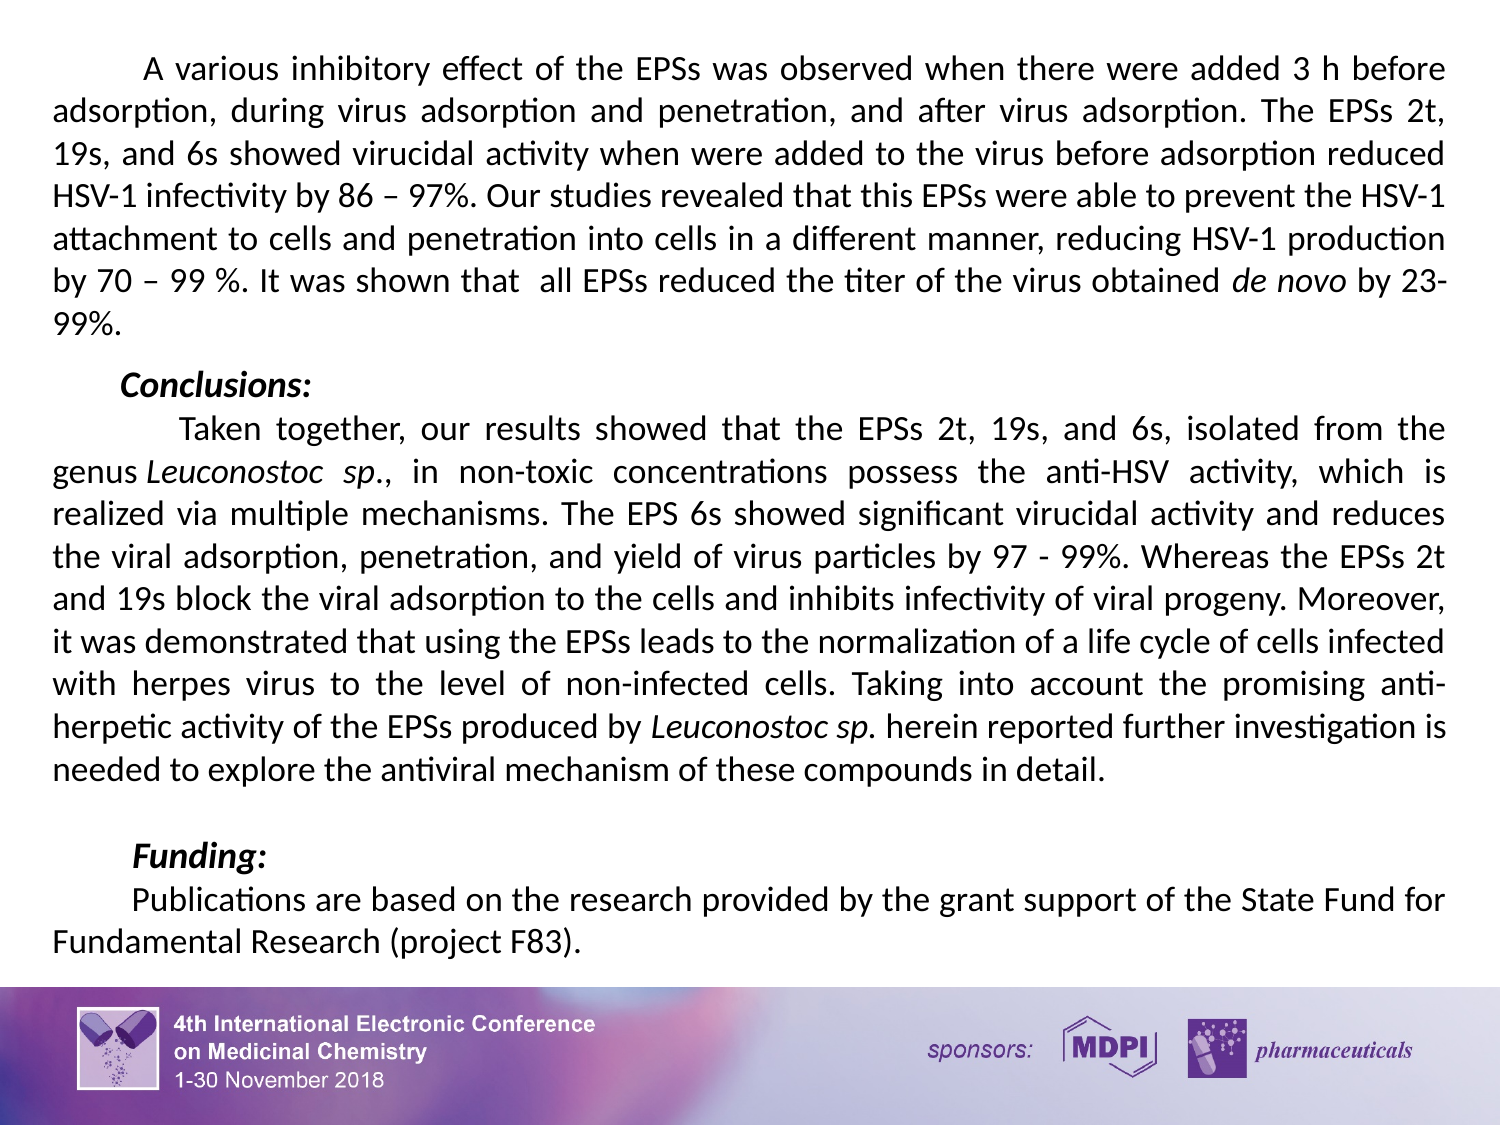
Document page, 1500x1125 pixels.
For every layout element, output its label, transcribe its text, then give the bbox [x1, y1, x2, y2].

text_box A various inhibitory effect of the EPSs was observed when there were added 3 h before adsorption, during virus adsorption and penetration, and after virus adsorption. The EPSs 2t, 19s, and 6s showed virucidal activity when were added to the virus before adsorption reduced HSV-1 infectivity by 86 – 97%. Our studies revealed that this EPSs were able to prevent the HSV-1 attachment to cells and penetration into cells in a different manner, reducing HSV-1 production by 70 – 99 %. It was shown that all EPSs reduced the titer of the virus obtained de novo by 23-99%. [37, 37, 1463, 350]
text_box Conclusions: Taken together, our results showed that the EPSs 2t, 19s, and 6s, isolated from the genus Leuconostoc sp., in non-toxic concentrations possess the anti-HSV activity, which is realized via multiple mechanisms. The EPS 6s showed significant virucidal activity and reduces the viral adsorption, penetration, and yield of virus particles by 97 - 99%. Whereas the EPSs 2t and 19s block the viral adsorption to the cells and inhibits infectivity of viral progeny. Moreover, it was demonstrated that using the EPSs leads to the normalization of a life cycle of cells infected with herpes virus to the level of non-infected cells. Taking into account the promising anti-herpetic activity of the EPSs produced by Leuconostoc sp. herein reported further investigation is needed to explore the antiviral mechanism of these compounds in detail. Funding: Publications are based on the research provided by the grant support of the State Fund for Fundamental Research (project F83). [37, 352, 1463, 968]
picture [0, 987, 1500, 1125]
